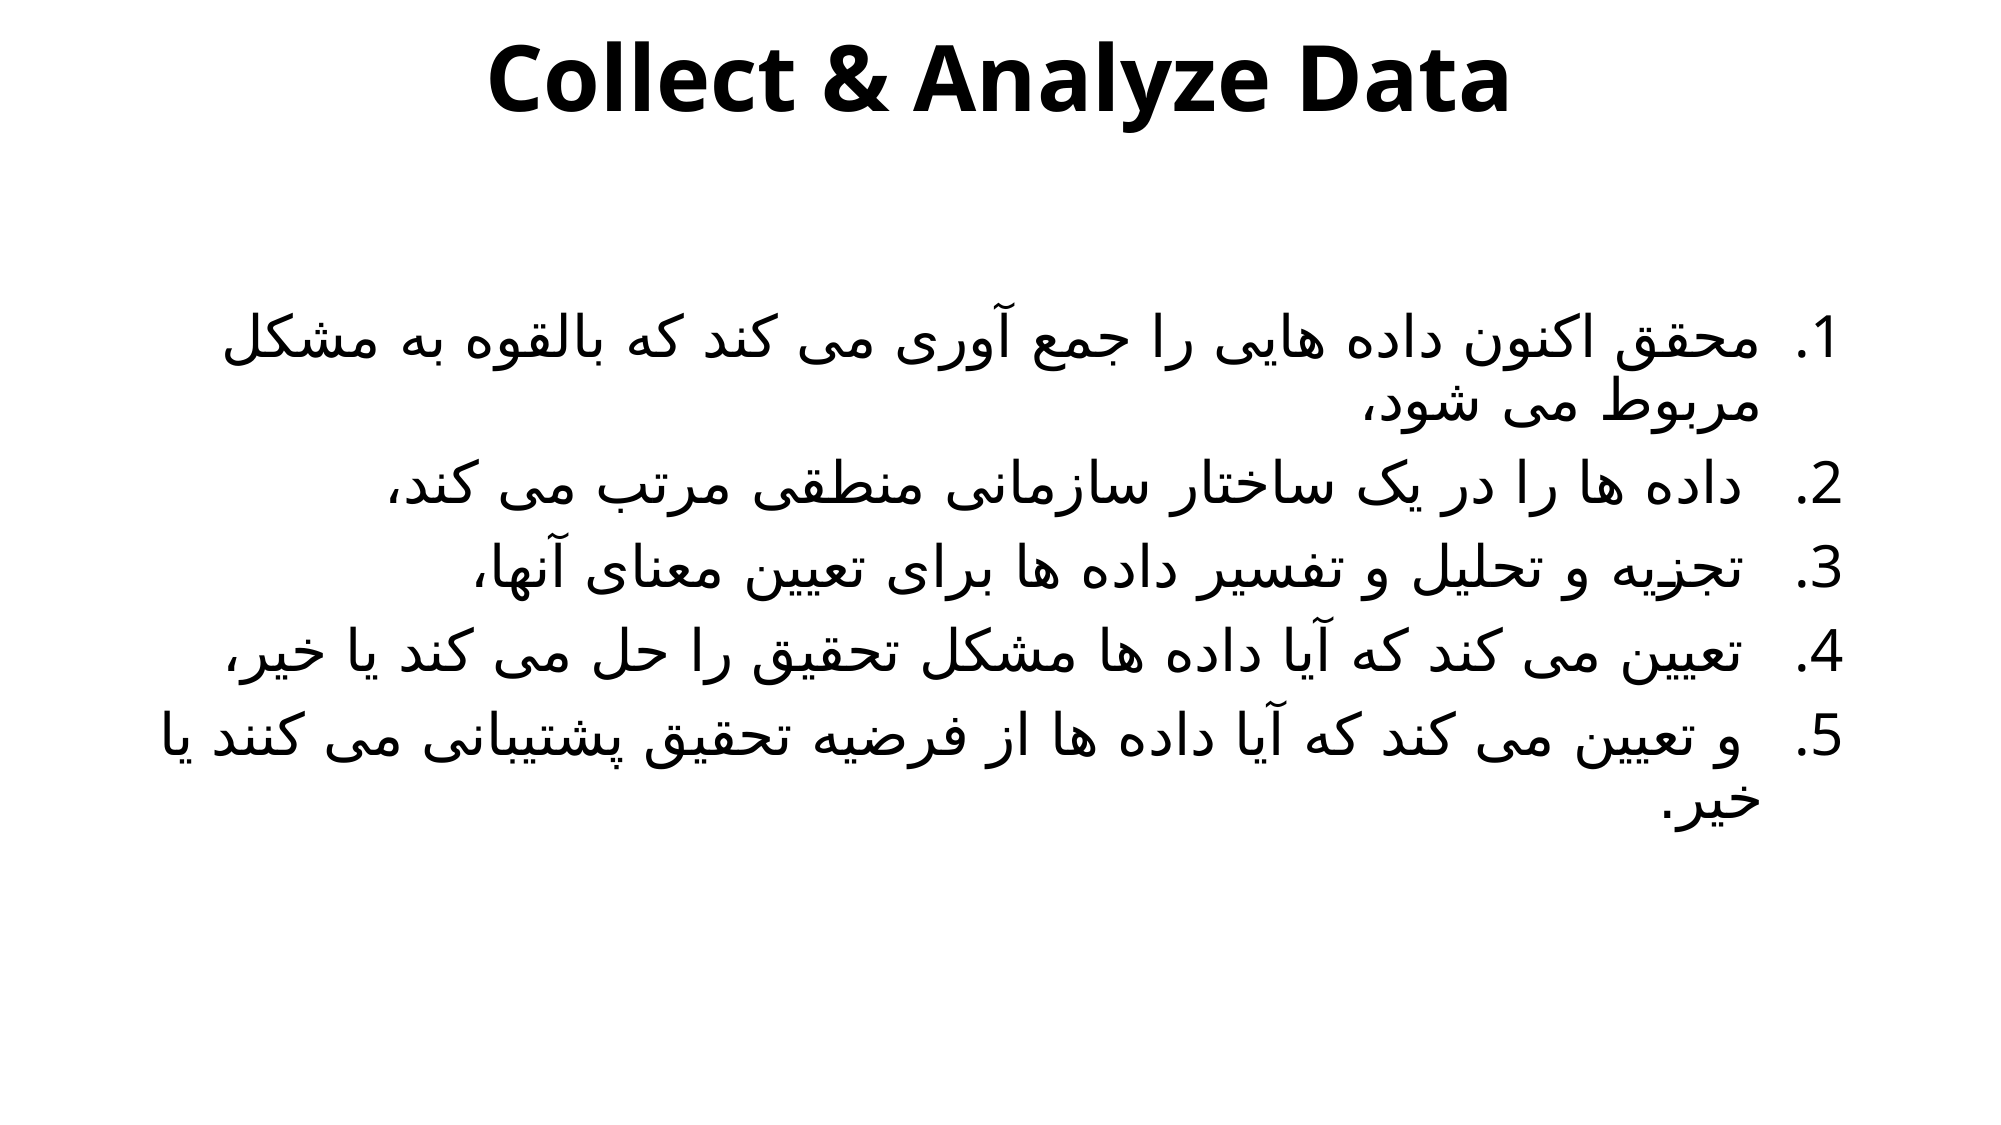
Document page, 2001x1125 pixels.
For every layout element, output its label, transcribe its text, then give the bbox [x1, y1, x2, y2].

list محقق اکنون داده هایی را جمع آوری می کند که بالقوه به مشکل مربوط می شود، داده ها را در یک ساختار سازمانی منطقی مرتب می کند، تجزیه و تحلیل و تفسیر داده ها برای تعیین معنای آنها، تعیین می کند که آیا داده ها مشکل تحقیق را حل می کند یا خیر، و تعیین می کند که آیا داده ها از فرضیه تحقیق پشتیبانی می کنند یا خیر. [83, 299, 1863, 1014]
title Collect & Analyze Data [137, 27, 1863, 246]
